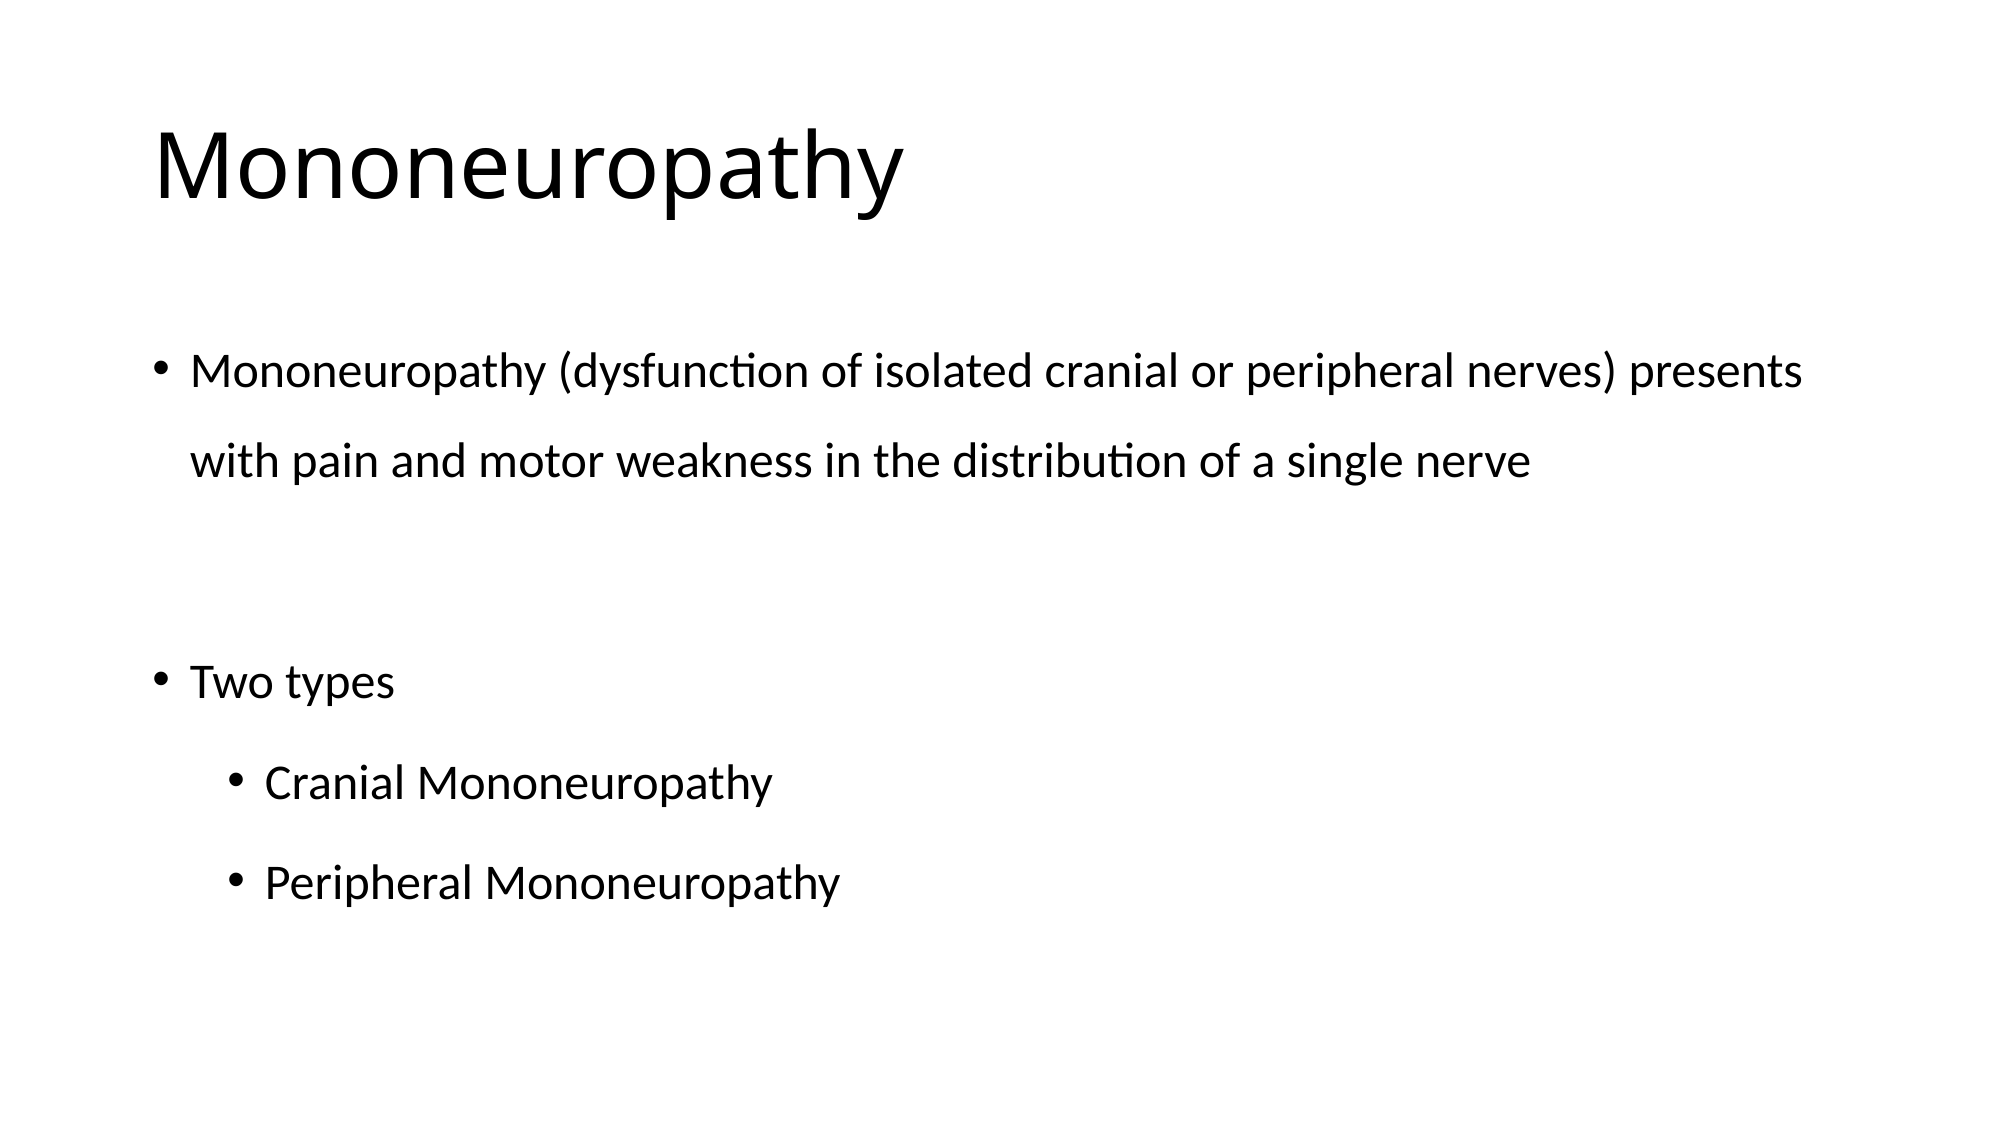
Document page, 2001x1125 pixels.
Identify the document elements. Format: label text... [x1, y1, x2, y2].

title Mononeuropathy [137, 59, 1863, 278]
list Mononeuropathy (dysfunction of isolated cranial or peripheral nerves) presents with pain and motor weakness in the distribution of a single nerve Two types Cranial Mononeuropathy Peripheral Mononeuropathy [137, 299, 1863, 1014]
